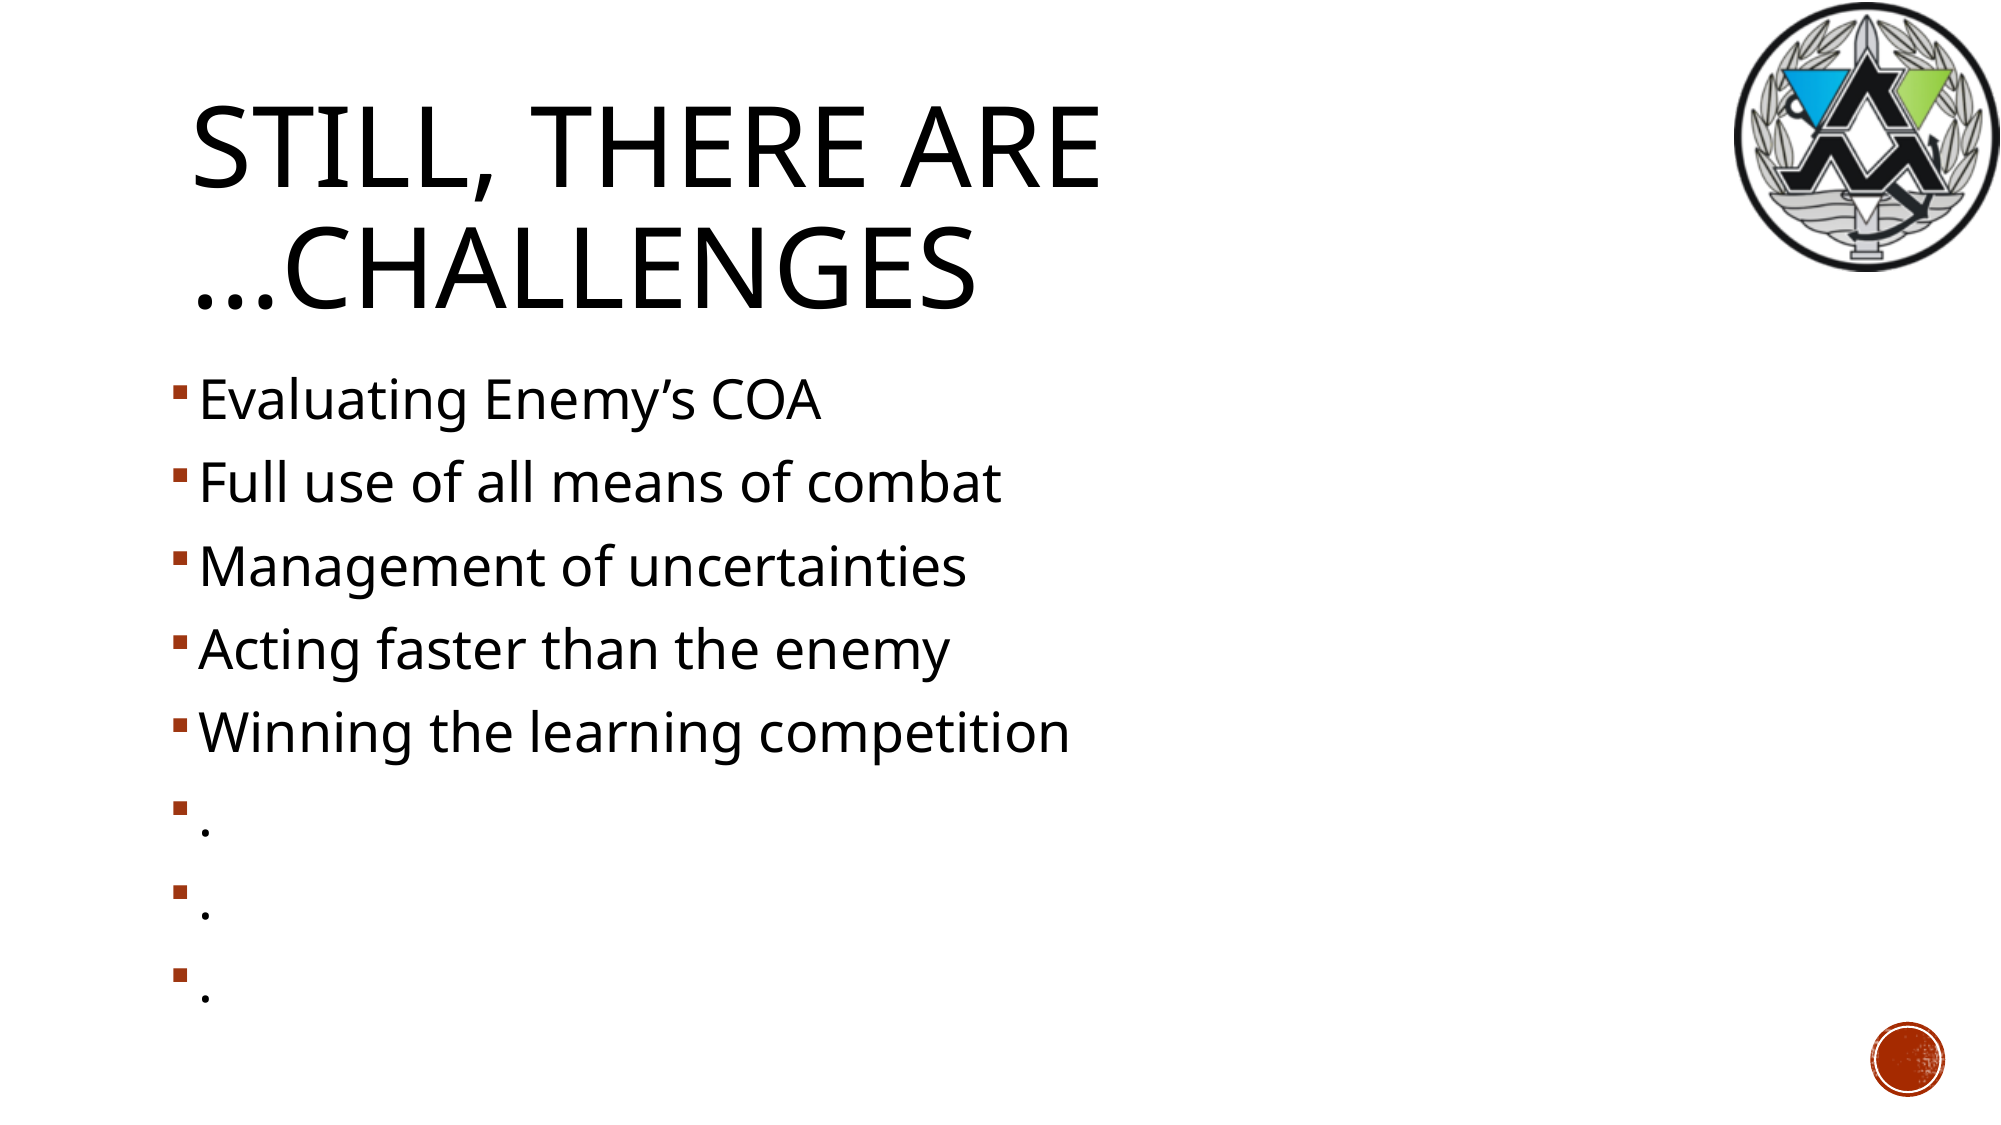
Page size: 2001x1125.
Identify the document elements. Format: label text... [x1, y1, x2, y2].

picture [1734, 2, 2000, 272]
title STILL, THERE ARE CHALLENGES… [175, 79, 1826, 344]
text_box Evaluating Enemy’s COA Full use of all means of combat Management of uncertainties Acting faster than the enemy Winning the learning competition . . . [154, 364, 1805, 1029]
